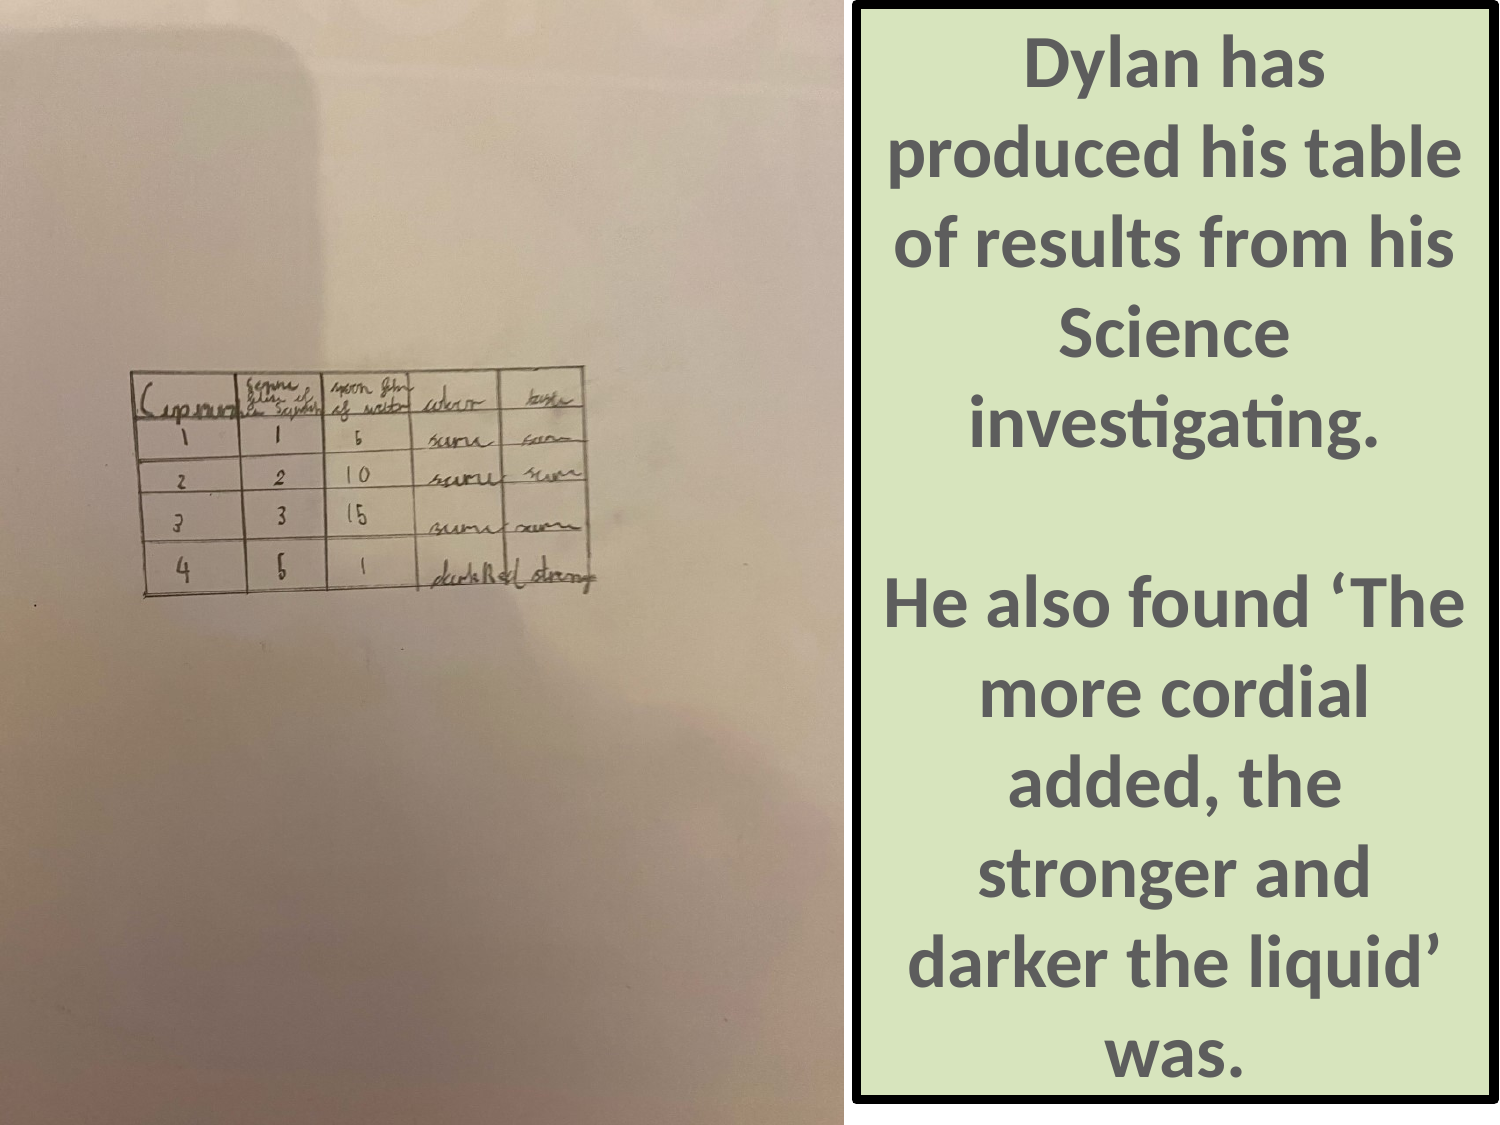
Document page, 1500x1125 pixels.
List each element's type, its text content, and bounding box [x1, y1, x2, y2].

picture [0, 0, 844, 1125]
text_box Dylan has produced his table of results from his Science investigating. He also found ‘The more cordial added, the stronger and darker the liquid’ was. [856, 4, 1495, 1100]
